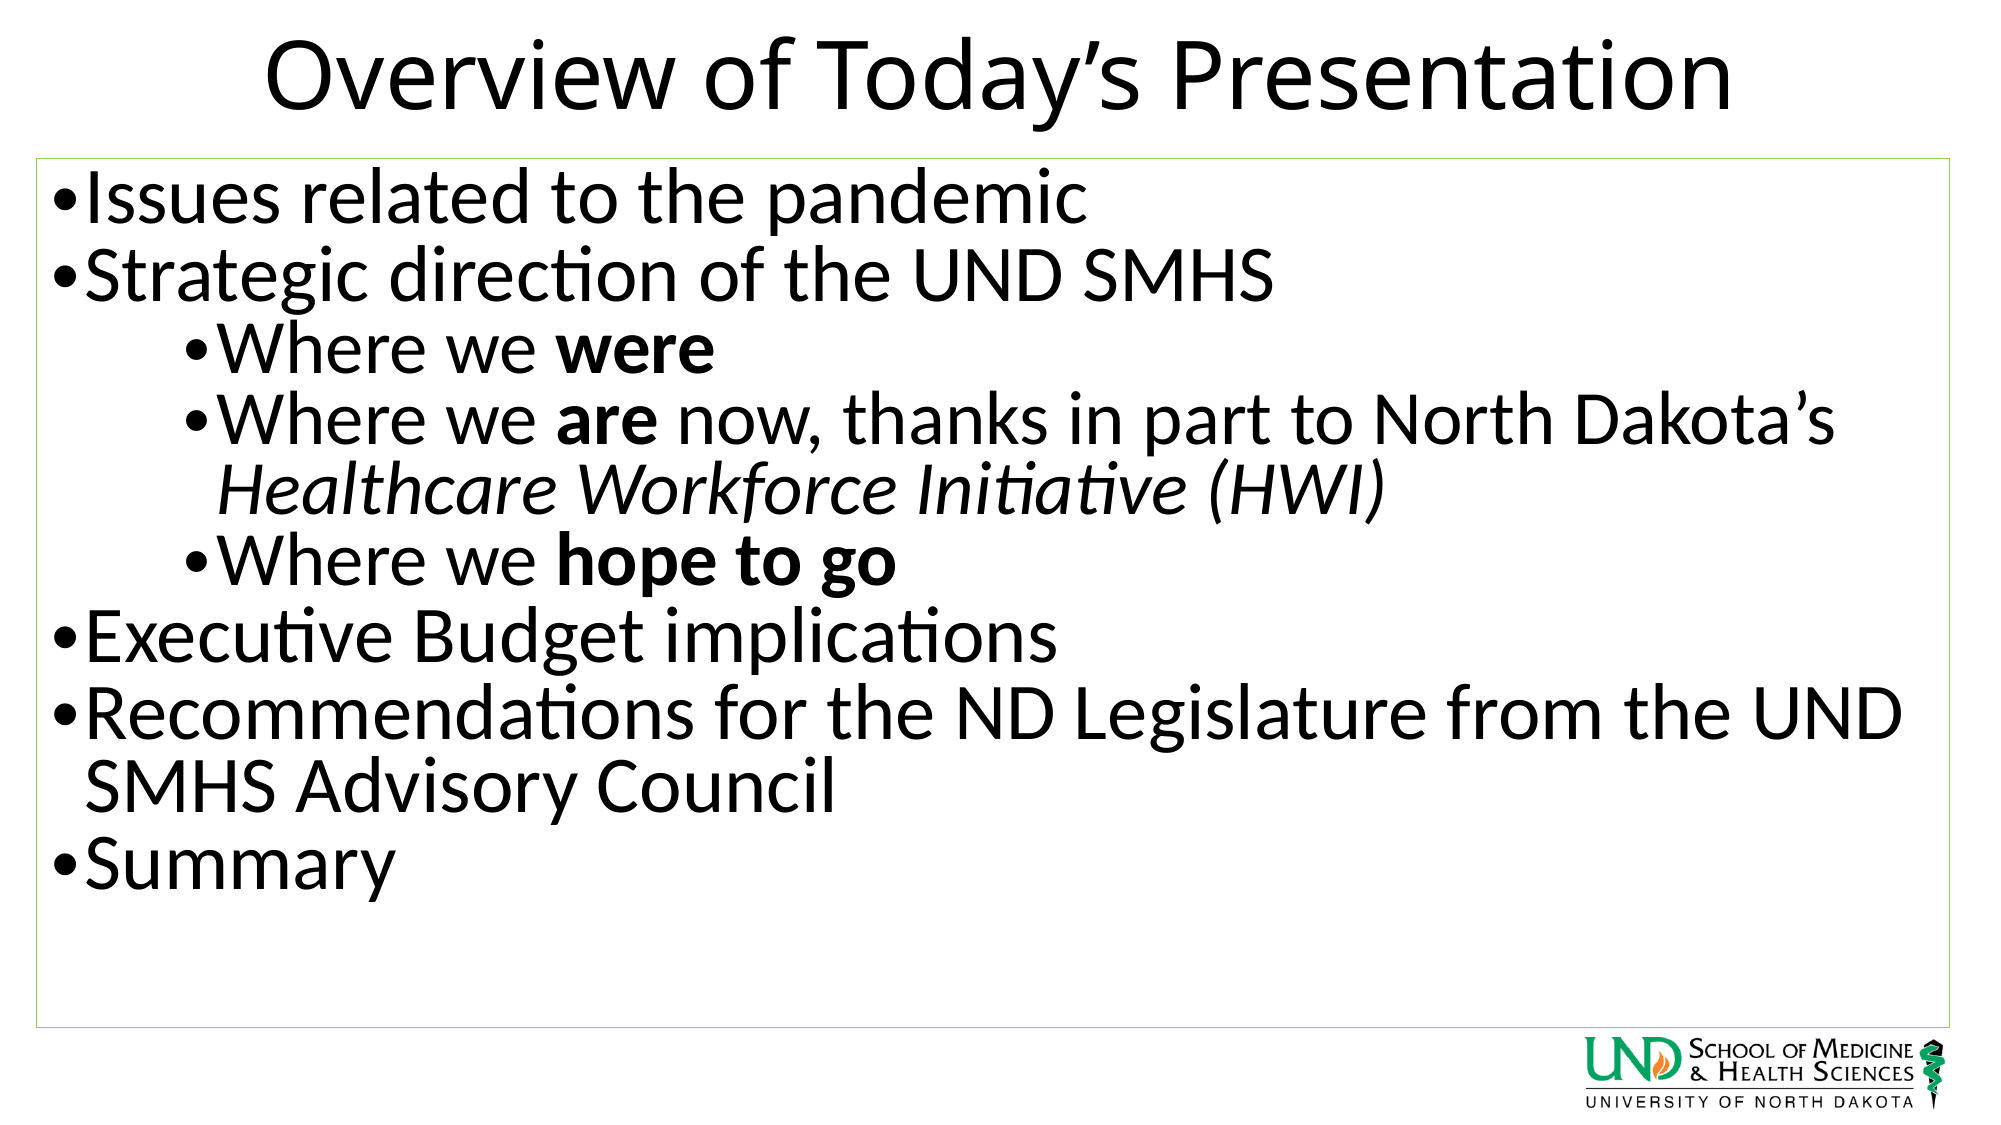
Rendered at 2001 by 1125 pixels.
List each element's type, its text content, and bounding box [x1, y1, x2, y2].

picture [1584, 1037, 1945, 1110]
list Issues related to the pandemic Strategic direction of the UND SMHS Where we were Where we are now, thanks in part to North Dakota’s Healthcare Workforce Initiative (HWI) Where we hope to go Executive Budget implications Recommendations for the ND Legislature from the UND SMHS Advisory Council Summary [36, 158, 1950, 1028]
title Overview of Today’s Presentation [137, 0, 1863, 158]
